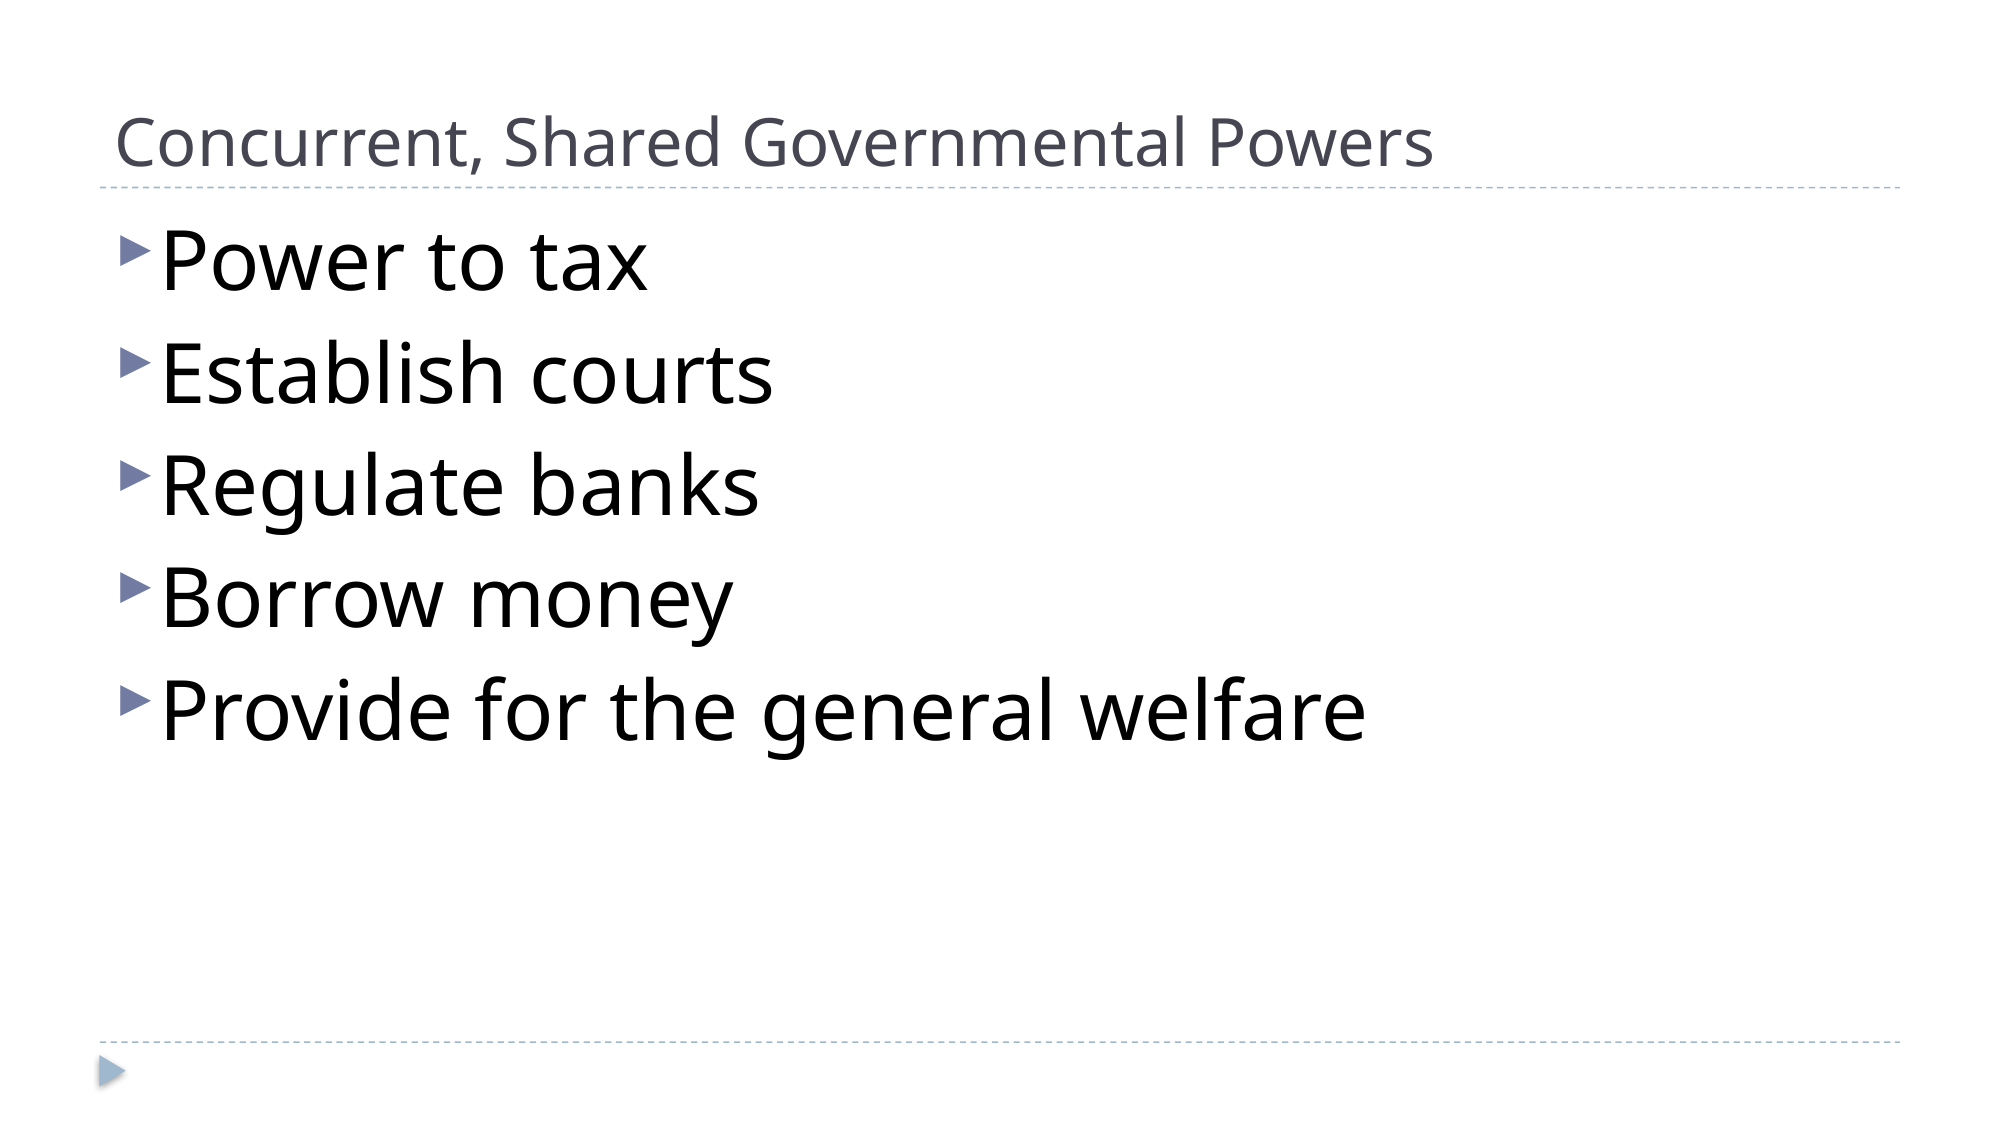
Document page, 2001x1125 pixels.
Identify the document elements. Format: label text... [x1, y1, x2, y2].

title Concurrent, Shared Governmental Powers [99, 24, 1900, 188]
list Power to tax Establish courts Regulate banks Borrow money Provide for the general welfare [99, 200, 1900, 1006]
